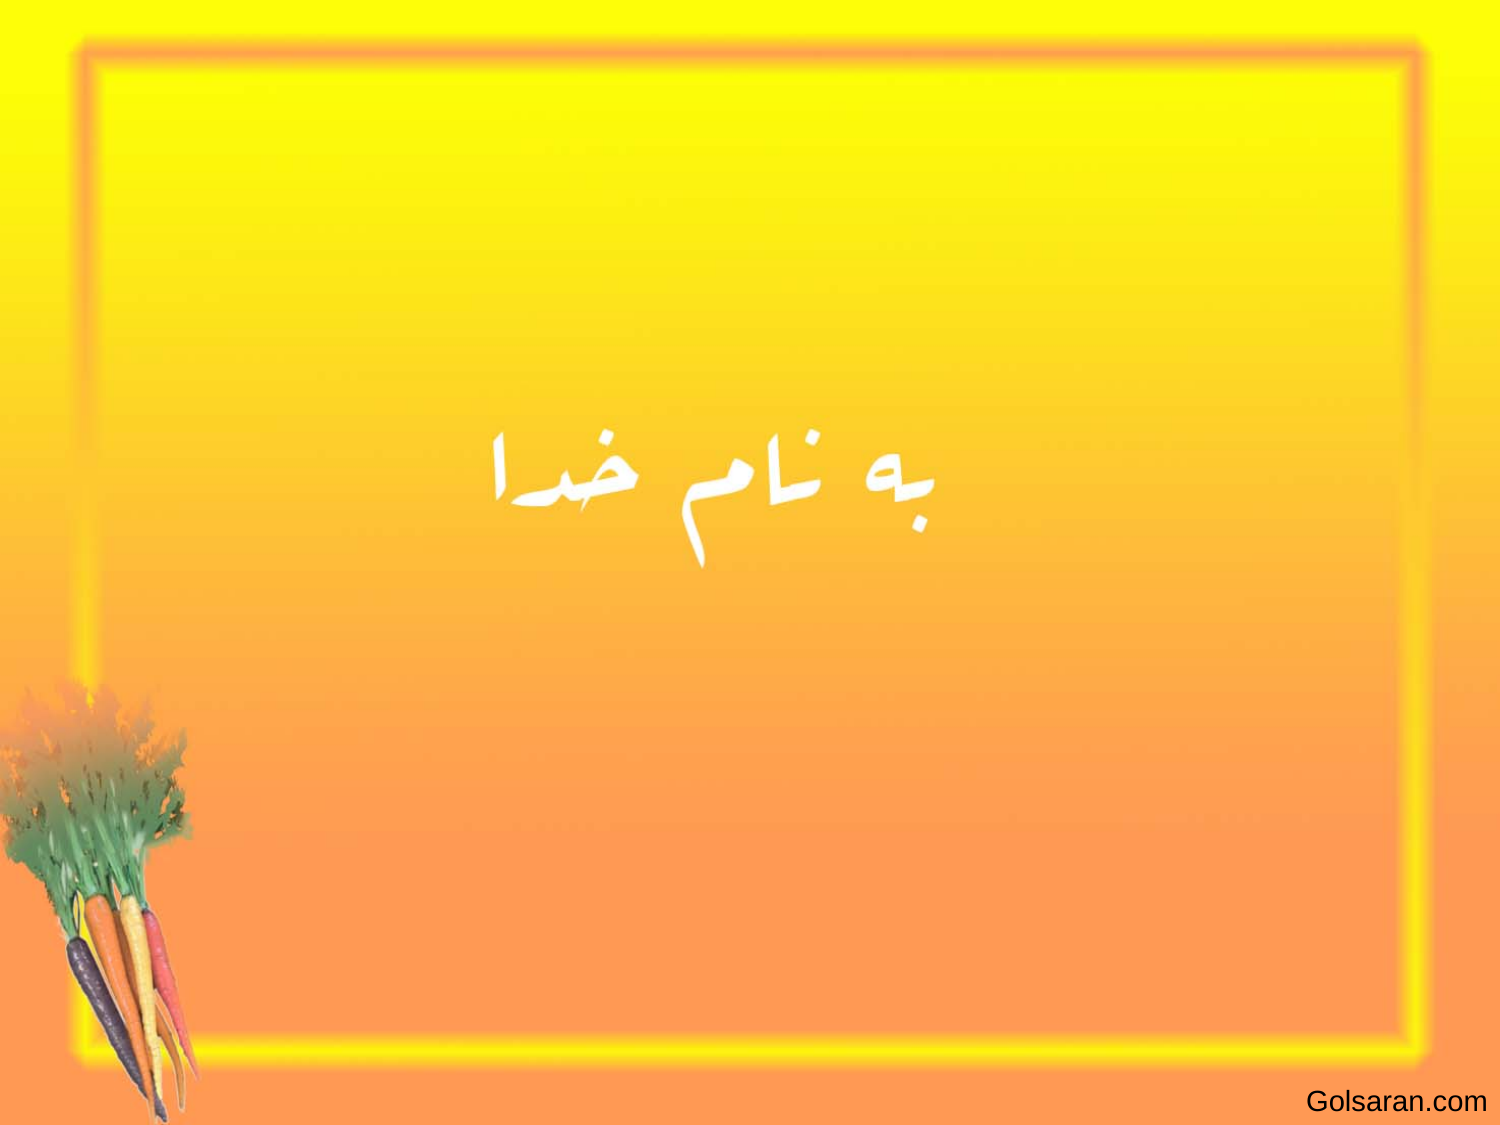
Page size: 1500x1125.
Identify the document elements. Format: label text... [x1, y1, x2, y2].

text_box Golsaran.com [1290, 1074, 1500, 1125]
picture [0, 0, 1500, 1125]
